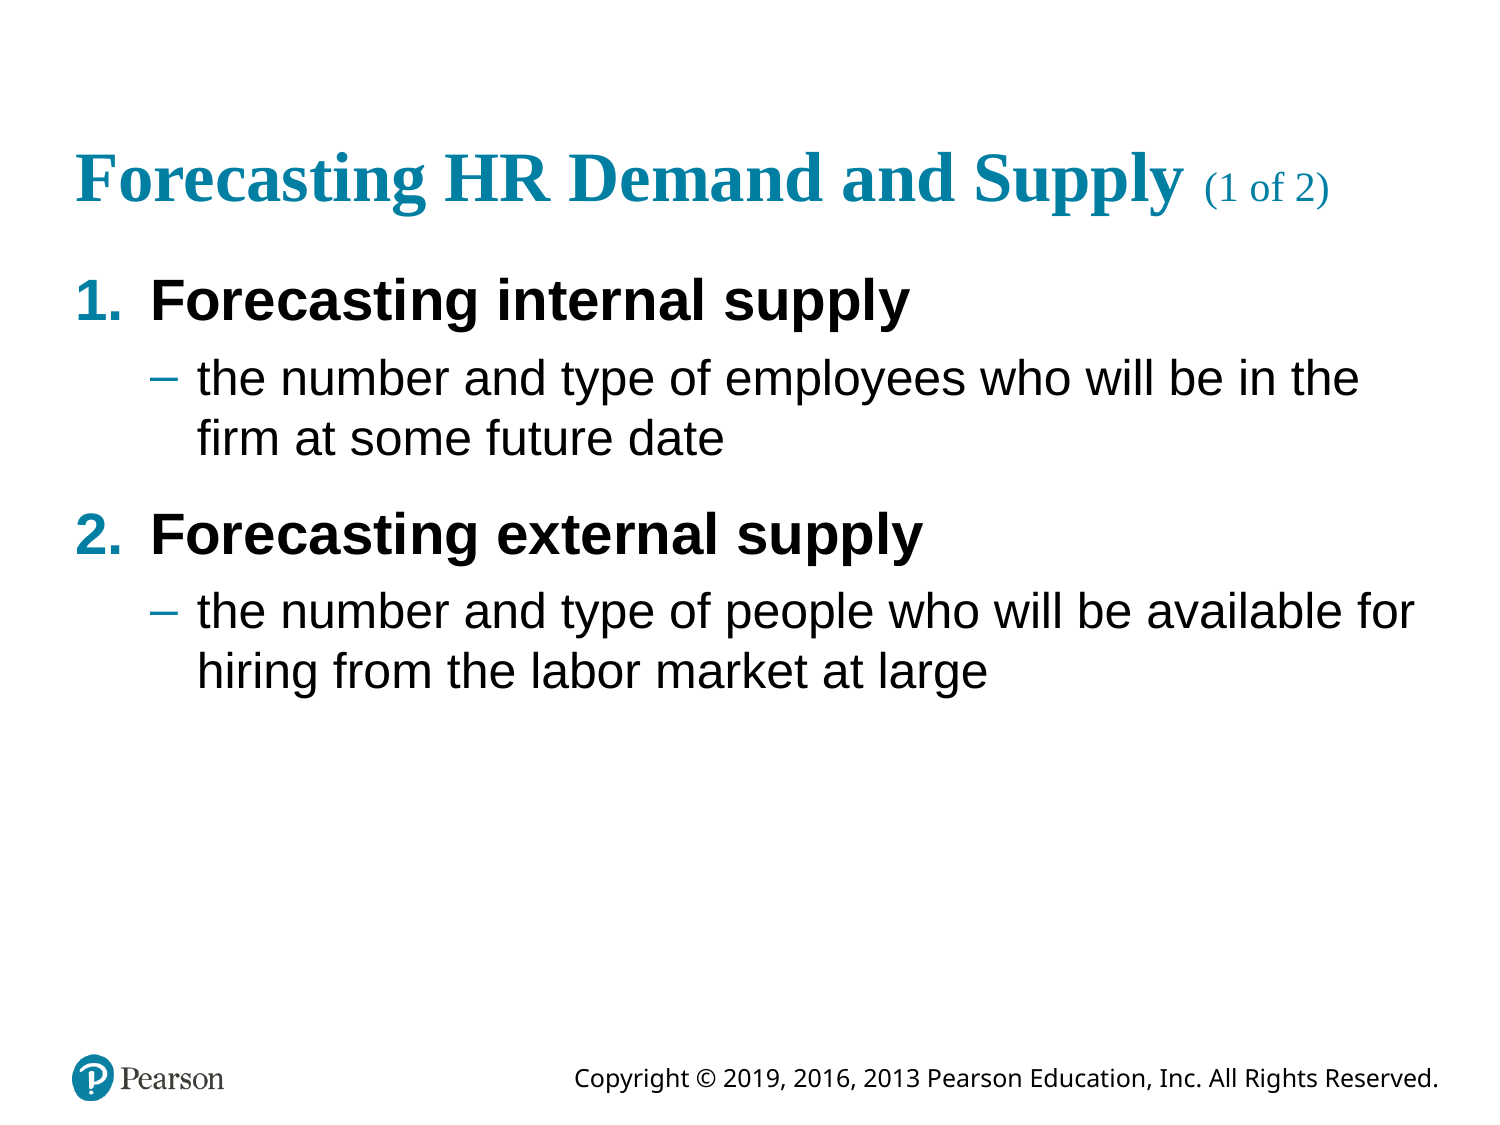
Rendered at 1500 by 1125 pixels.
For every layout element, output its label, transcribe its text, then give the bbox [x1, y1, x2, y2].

picture [99, 1054, 224, 1101]
list Forecasting internal supply the number and type of employees who will be in the firm at some future date Forecasting external supply the number and type of people who will be available for hiring from the labor market at large [75, 262, 1425, 1005]
title Forecasting HR Demand and Supply (1 of 2) [75, 35, 1425, 216]
picture [72, 1054, 89, 1072]
picture [72, 1087, 83, 1101]
picture [81, 1064, 107, 1089]
